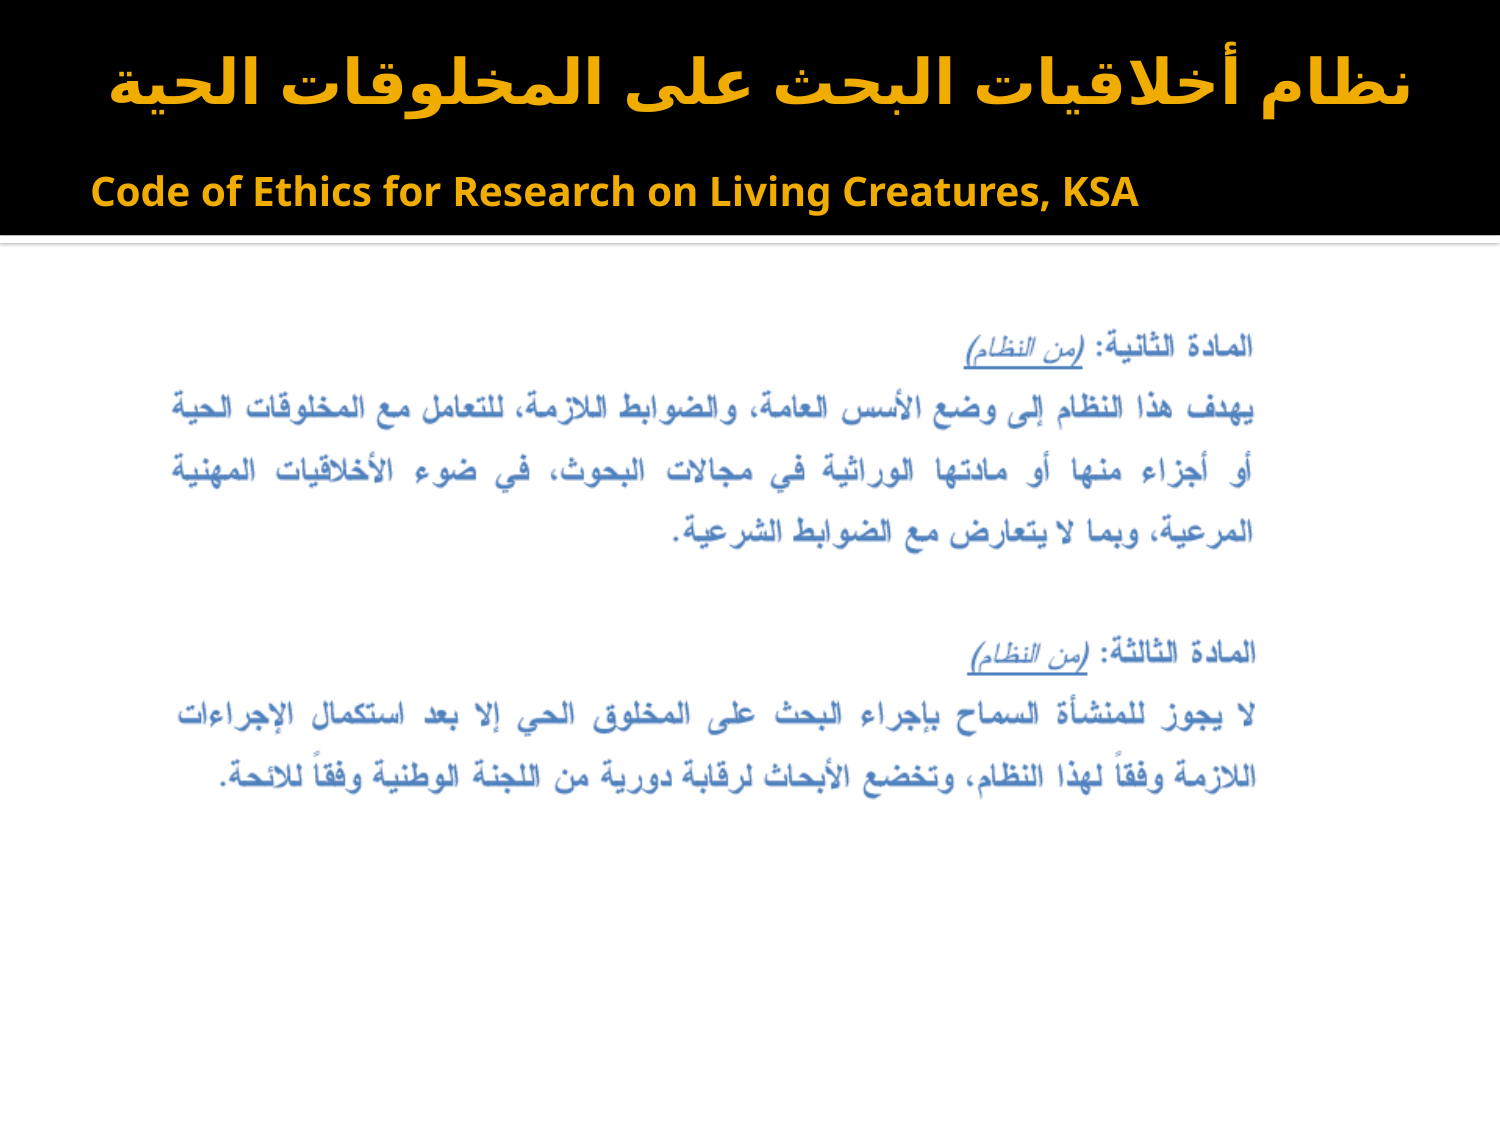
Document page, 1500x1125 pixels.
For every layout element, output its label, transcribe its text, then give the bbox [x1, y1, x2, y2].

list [112, 324, 1297, 583]
title نظام أخلاقيات البحث على المخلوقات الحية Code of Ethics for Research on Living Creatures, KSA [75, 25, 1425, 231]
picture [149, 599, 1294, 854]
